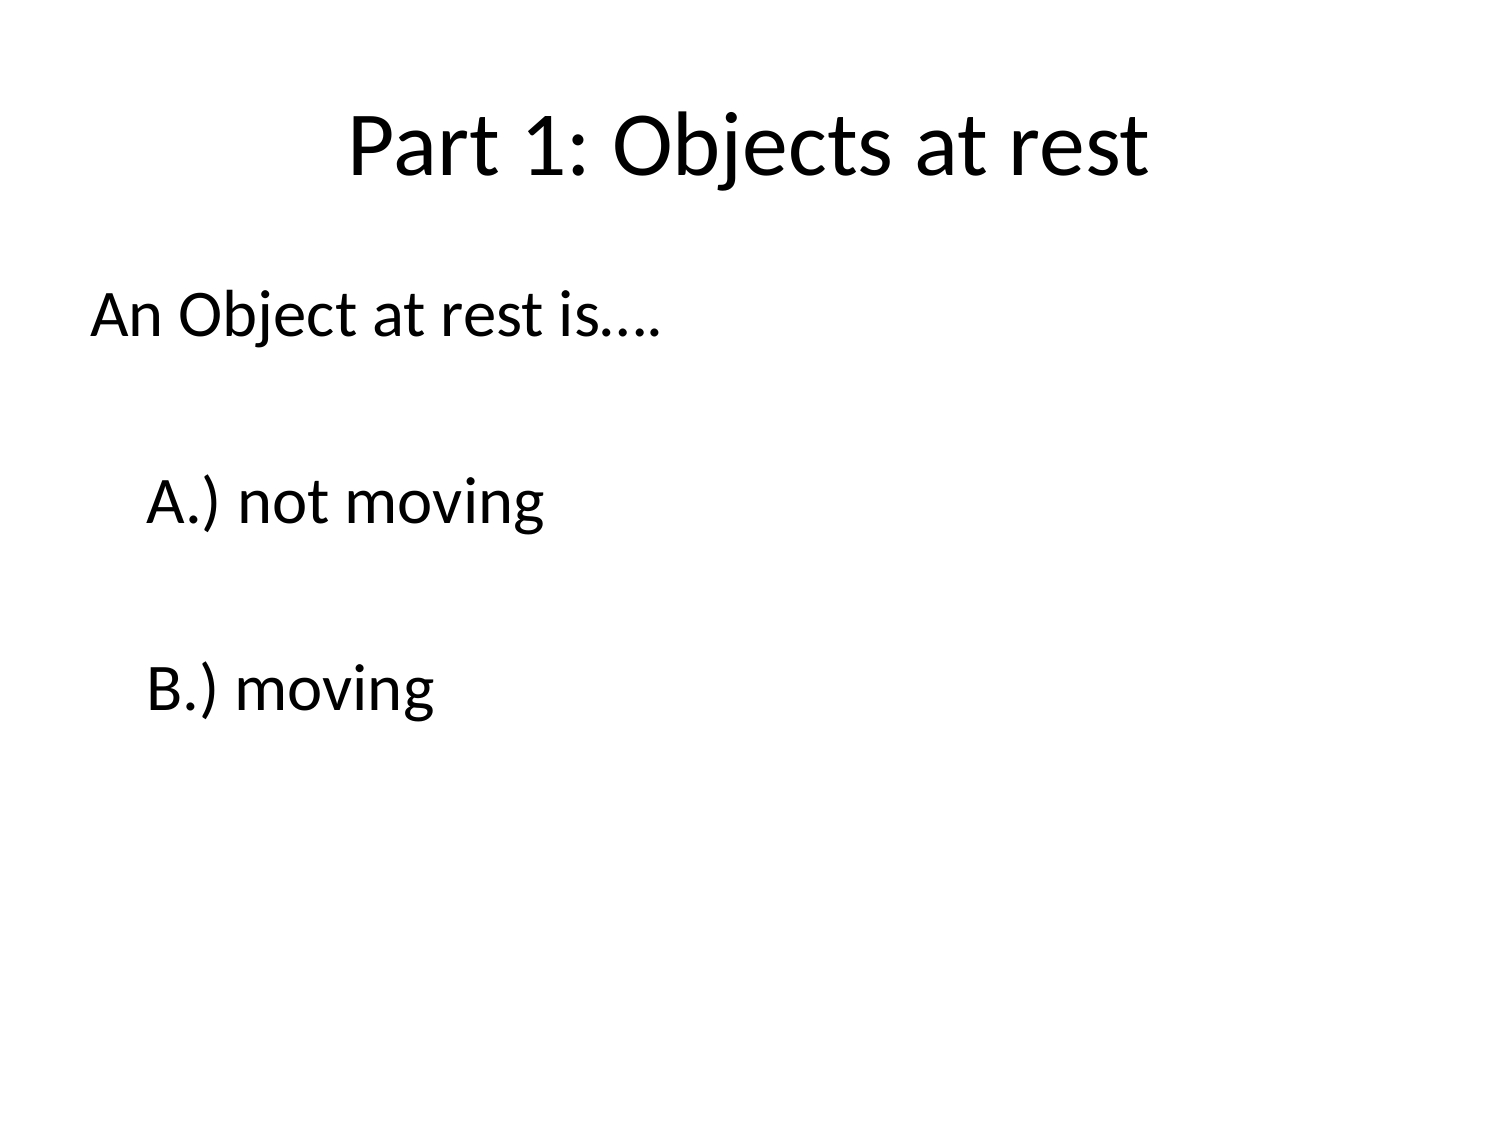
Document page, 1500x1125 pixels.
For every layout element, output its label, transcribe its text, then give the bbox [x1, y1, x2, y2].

title Part 1: Objects at rest [75, 45, 1425, 233]
list An Object at rest is…. A.) not moving B.) moving [75, 262, 1425, 1005]
